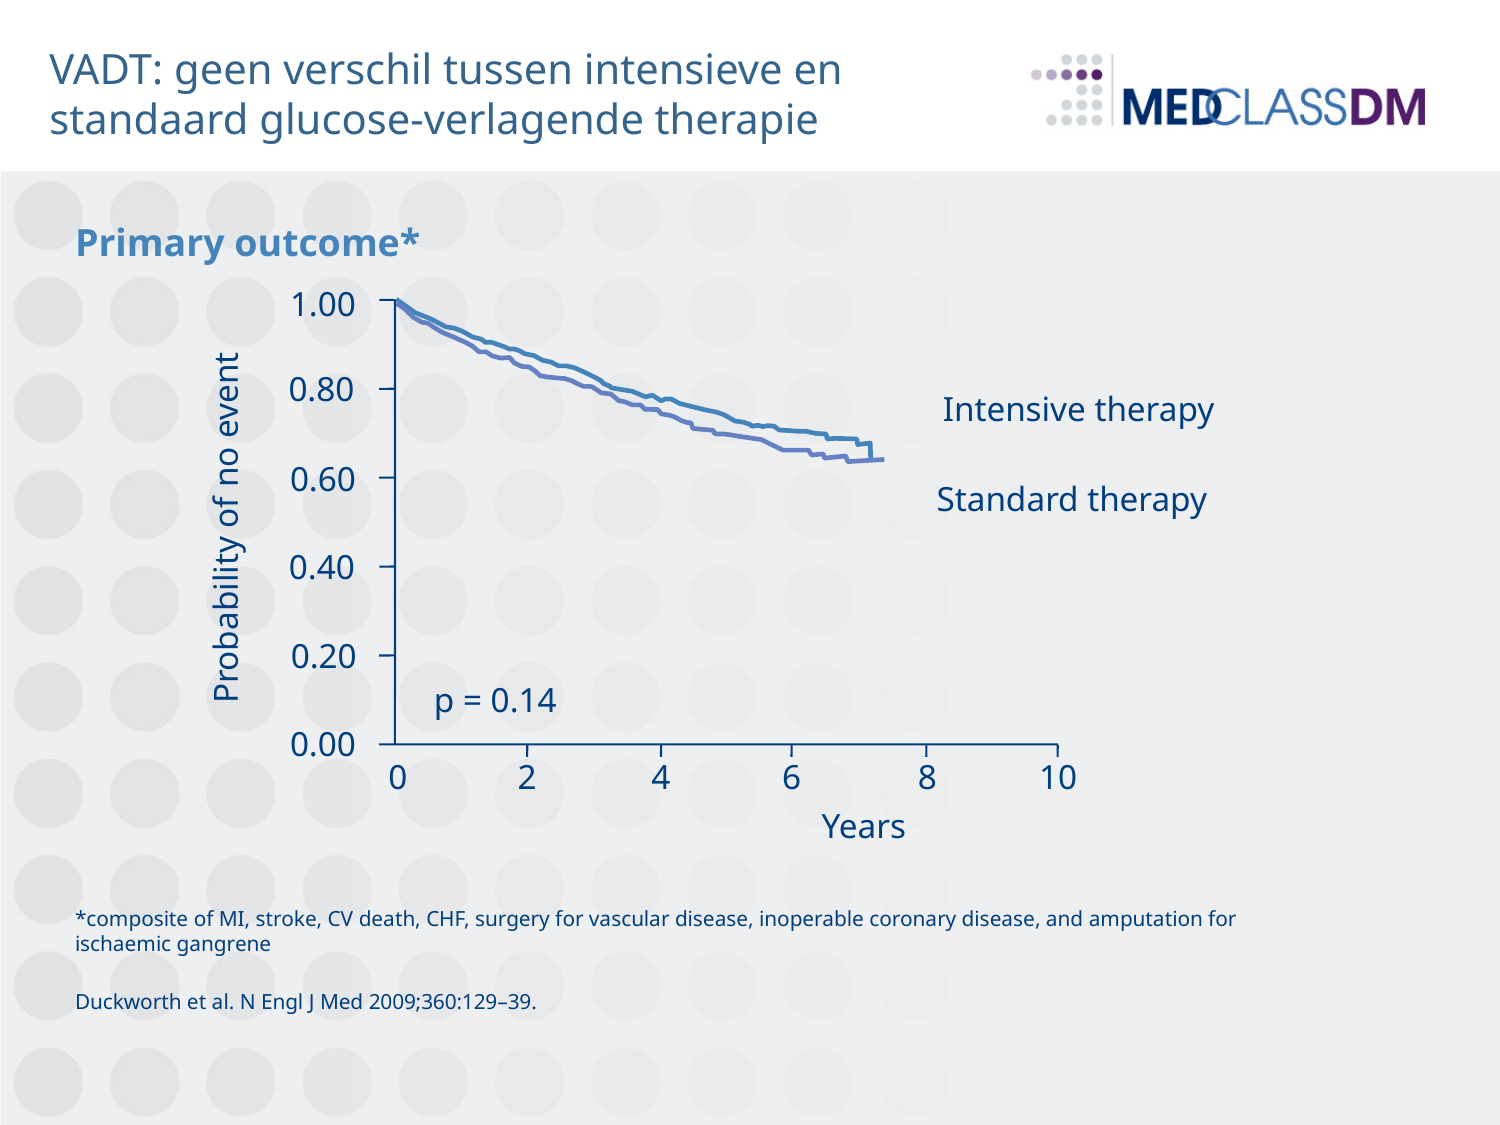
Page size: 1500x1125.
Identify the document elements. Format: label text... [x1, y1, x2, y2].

text_box Primary outcome* [75, 218, 550, 264]
list *composite of MI, stroke, CV death, CHF, surgery for vascular disease, inoperable coronary disease, and amputation for ischaemic gangrene Duckworth et al. N Engl J Med 2009;360:129–39. [74, 934, 1238, 1014]
picture [0, 0, 1500, 1125]
title VADT: geen verschil tussen intensieve en standaard glucose-verlagende therapie [49, 43, 1400, 194]
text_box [204, 283, 1276, 846]
